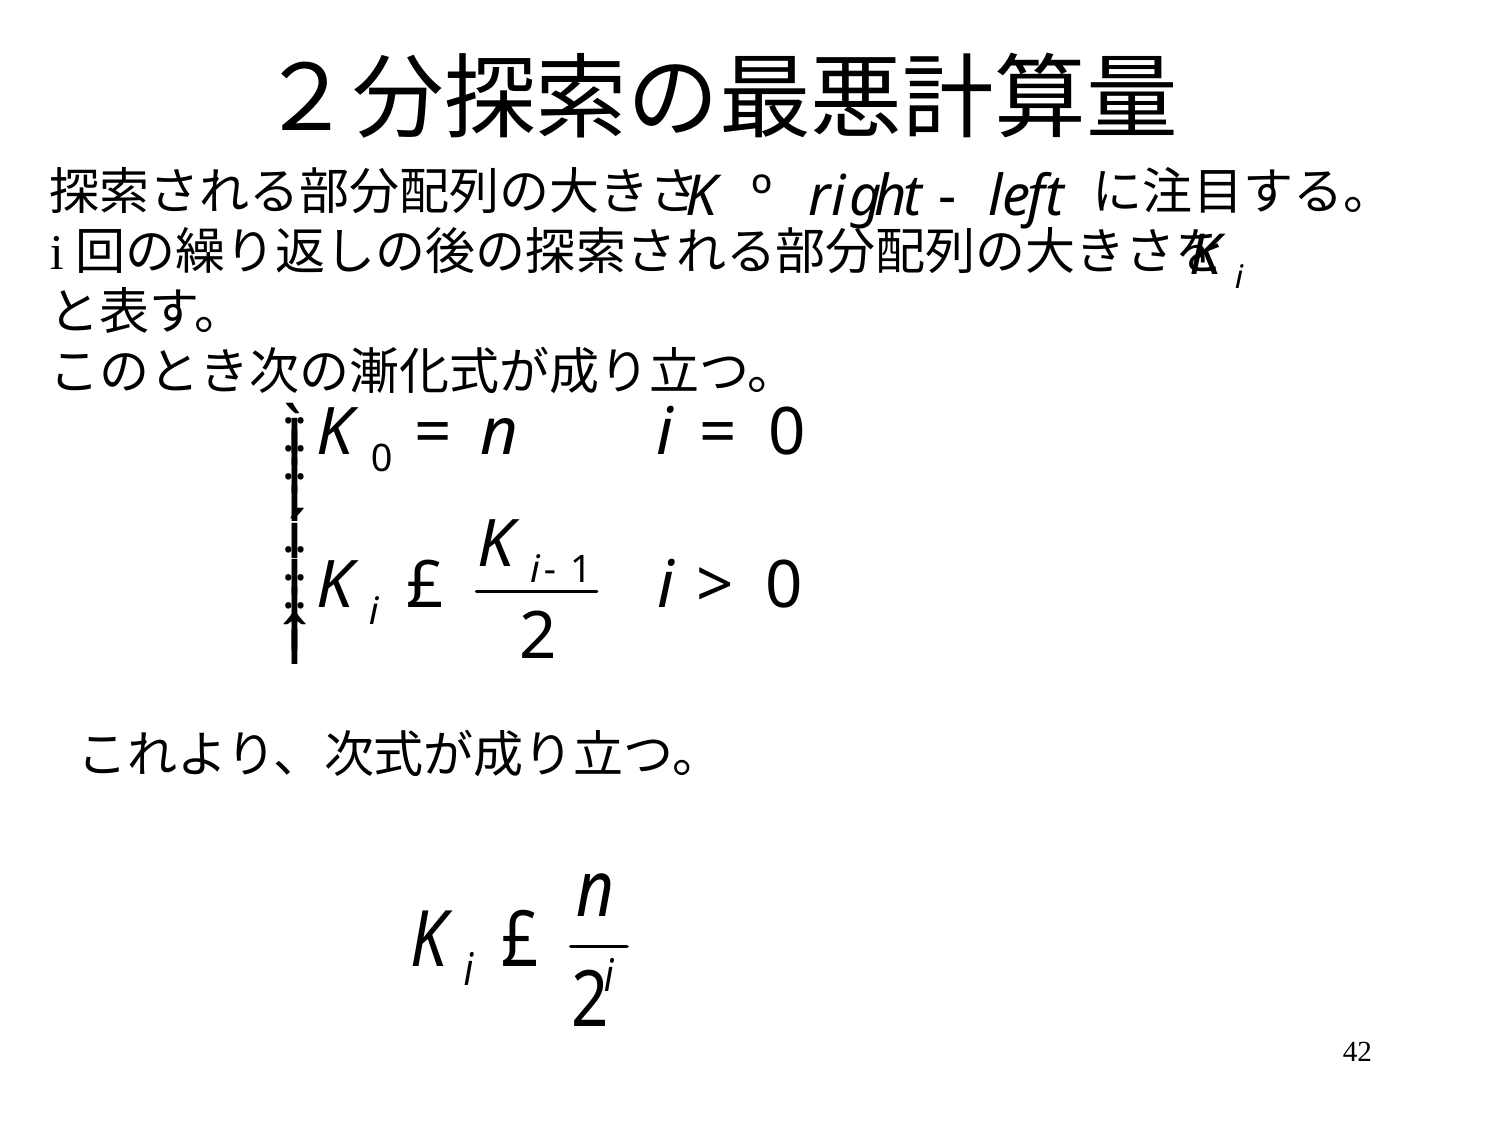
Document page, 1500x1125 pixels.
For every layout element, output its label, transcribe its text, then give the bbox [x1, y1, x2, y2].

text_box 探索される部分配列の大きさ に注目する。 i回の繰り返しの後の探索される部分配列の大きさを と表す。 このとき次の漸化式が成り立つ。 [35, 152, 1473, 468]
title ２分探索の最悪計算量 [81, 0, 1358, 152]
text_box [280, 391, 810, 677]
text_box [679, 163, 1079, 240]
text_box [1183, 222, 1259, 299]
slide_number 42 [1074, 1024, 1388, 1101]
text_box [403, 861, 639, 1045]
text_box これより、次式が成り立つ。 [62, 714, 1500, 790]
